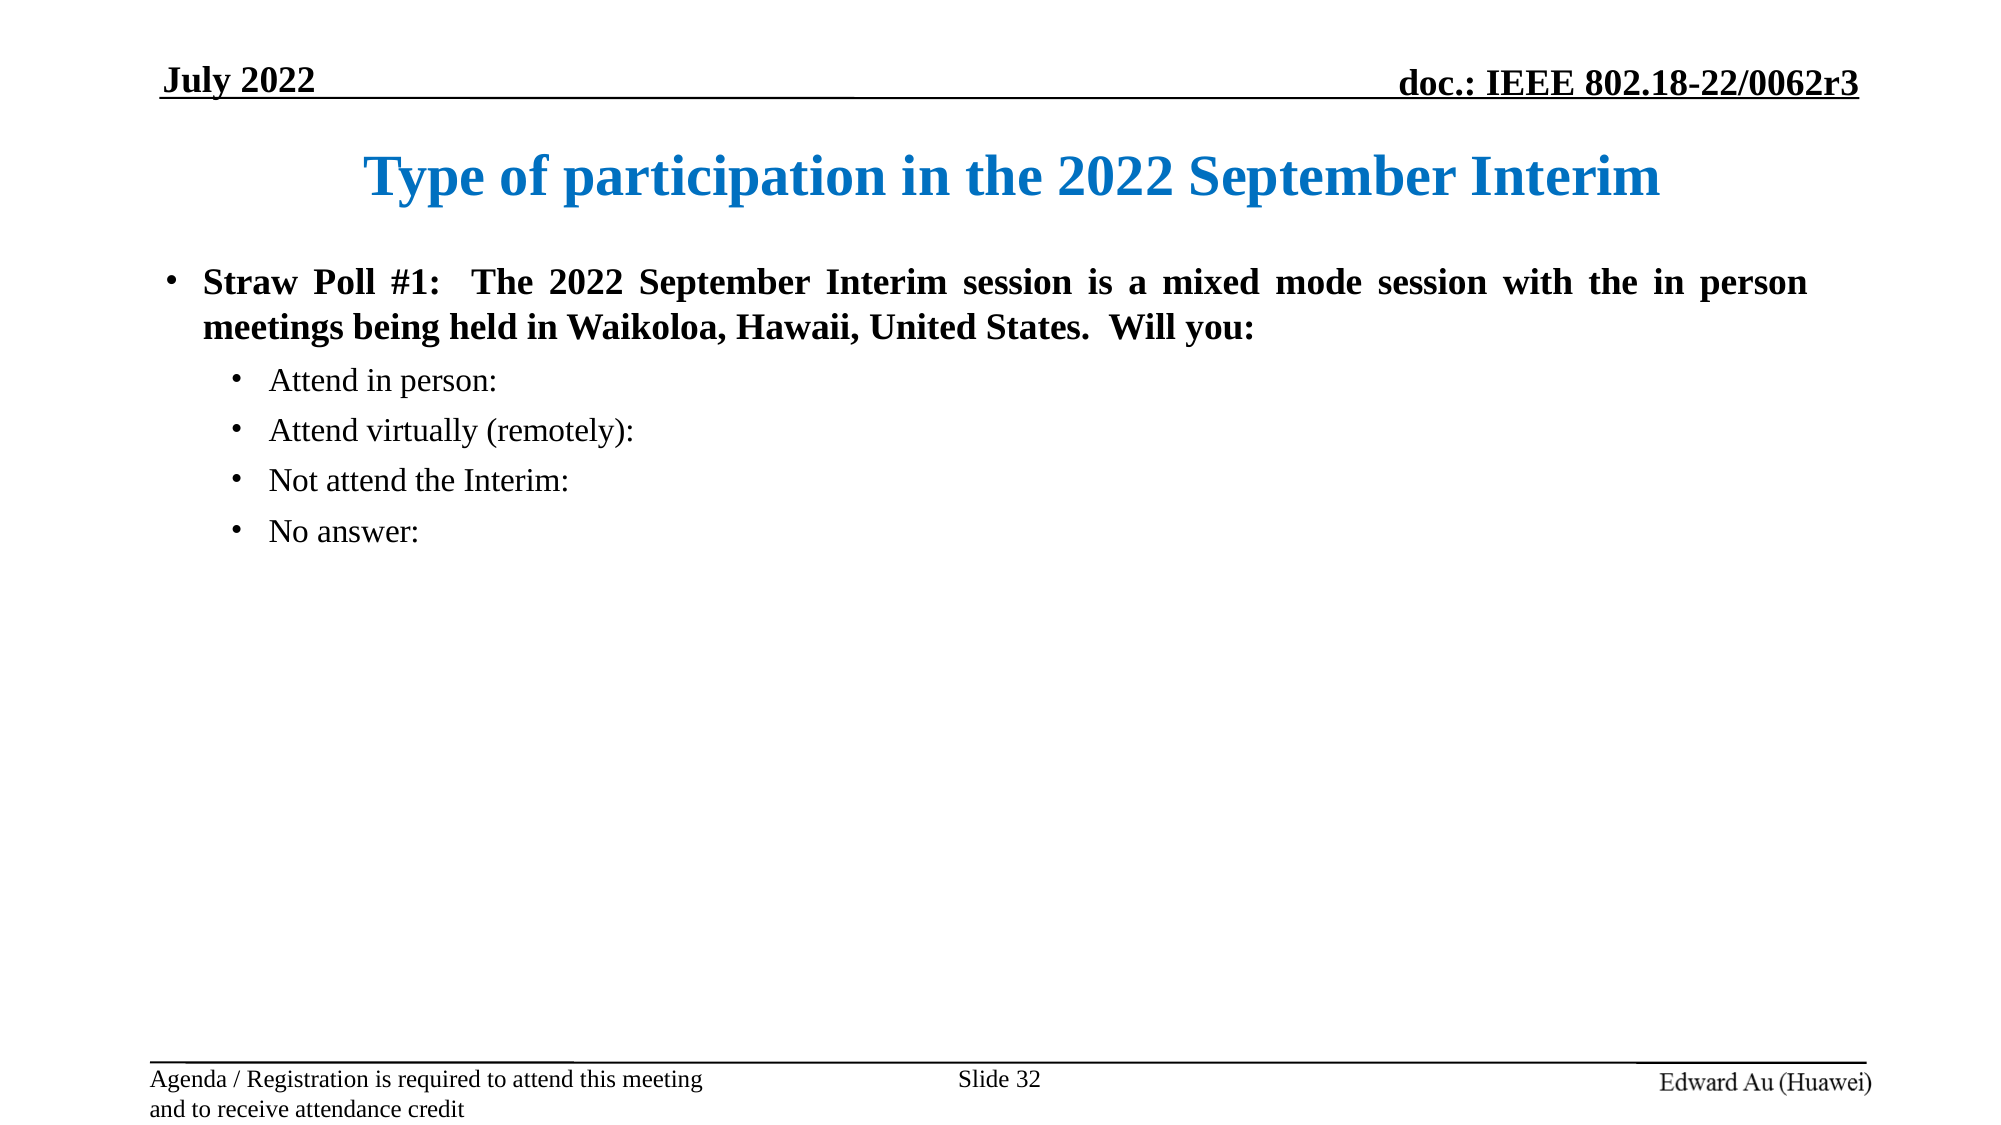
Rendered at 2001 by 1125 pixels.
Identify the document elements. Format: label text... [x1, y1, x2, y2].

picture [1174, 1058, 1887, 1113]
slide_number Slide 32 [933, 1061, 1067, 1123]
list Straw Poll #1: The 2022 September Interim session is a mixed mode session with the in person meetings being held in Waikoloa, Hawaii, United States. Will you: Attend in person: Attend virtually (remotely): Not attend the Interim: No answer: [149, 249, 1844, 1013]
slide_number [162, 54, 663, 99]
title Type of participation in the 2022 September Interim [162, 99, 1864, 246]
